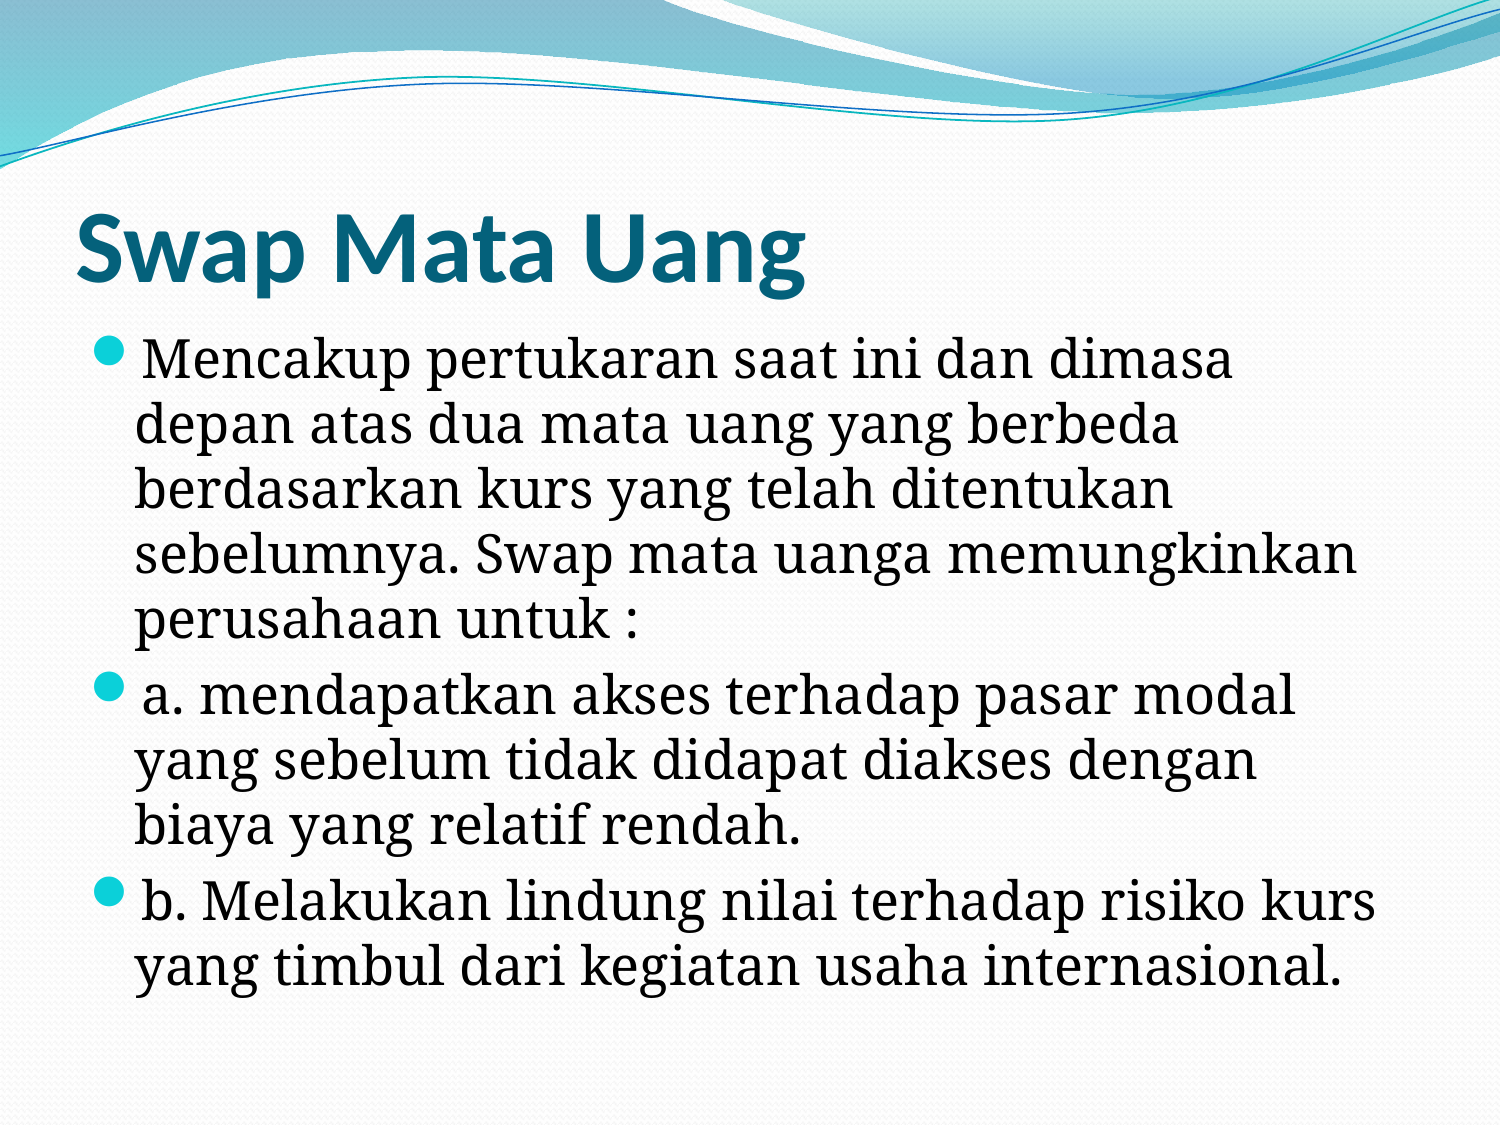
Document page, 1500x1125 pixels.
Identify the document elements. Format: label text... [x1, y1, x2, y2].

title Swap Mata Uang [75, 115, 1425, 303]
list Mencakup pertukaran saat ini dan dimasa depan atas dua mata uang yang berbeda berdasarkan kurs yang telah ditentukan sebelumnya. Swap mata uanga memungkinkan perusahaan untuk : a. mendapatkan akses terhadap pasar modal yang sebelum tidak didapat diakses dengan biaya yang relatif rendah. b. Melakukan lindung nilai terhadap risiko kurs yang timbul dari kegiatan usaha internasional. [75, 317, 1425, 1038]
